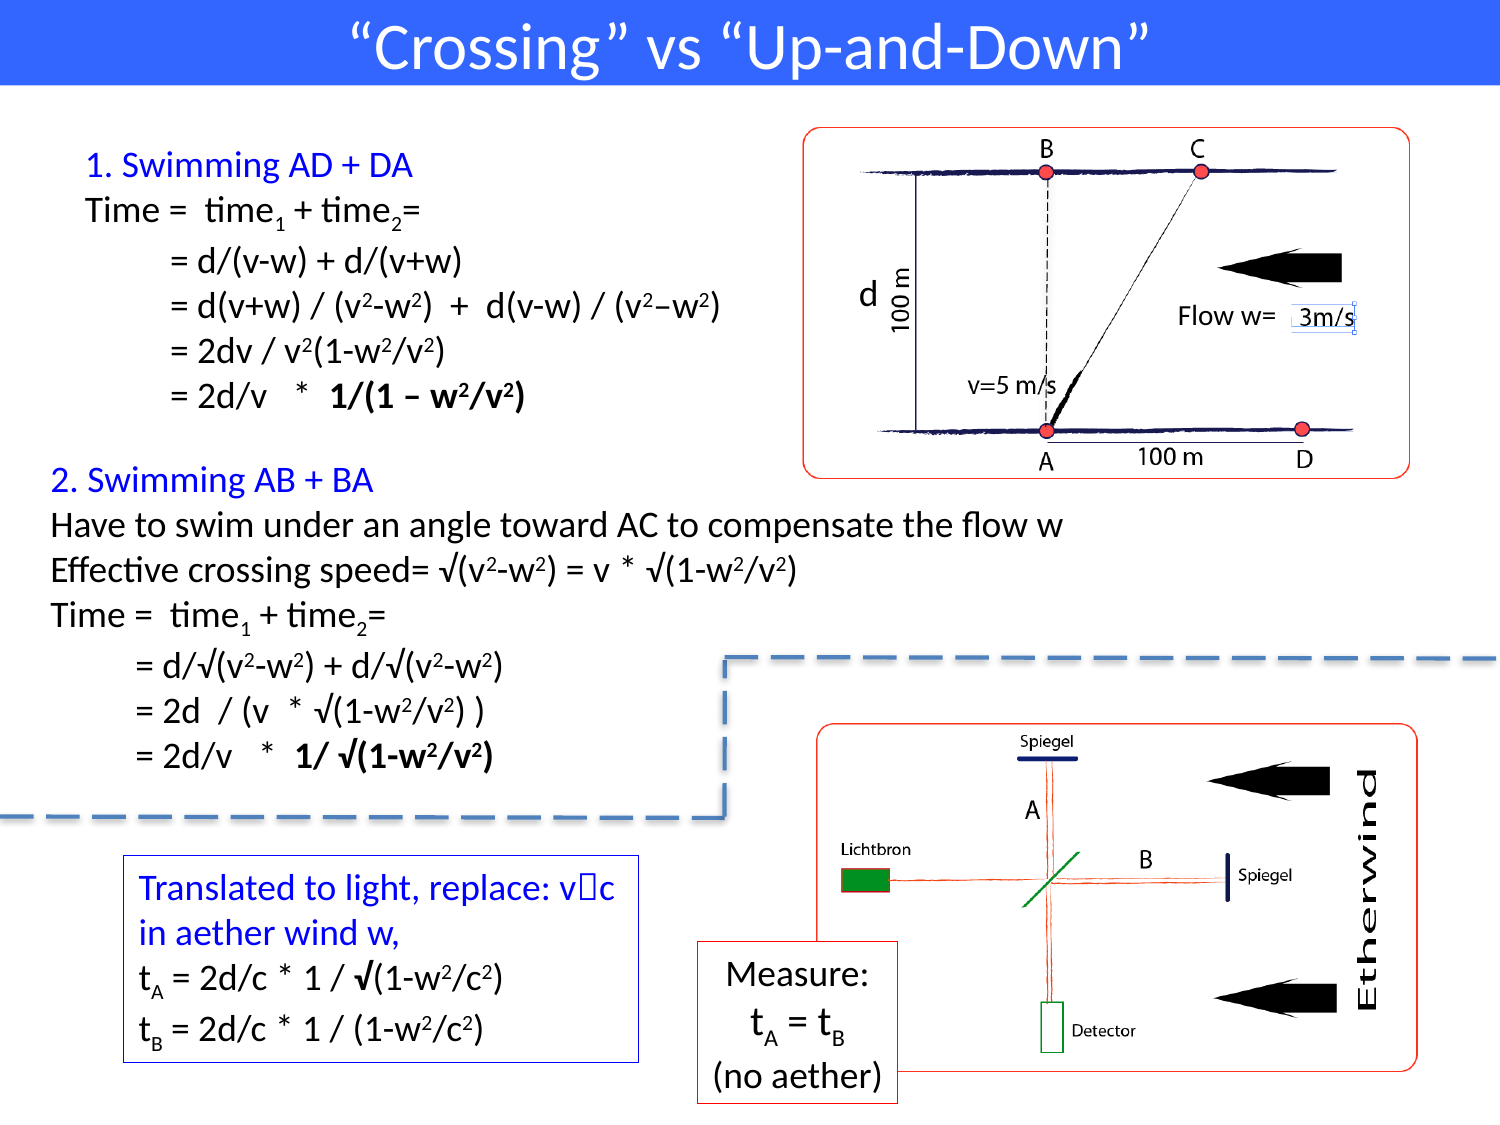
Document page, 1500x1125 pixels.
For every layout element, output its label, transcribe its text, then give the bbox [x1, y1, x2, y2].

text_box 1. Swimming AD + DA Time = time1 + time2= = d/(v-w) + d/(v+w) = d(v+w) / (v2-w2) + d(v-w) / (v2–w2) = 2dv / v2(1-w2/v2) = 2d/v * 1/(1 – w2/v2) [70, 132, 778, 424]
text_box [783, 119, 1430, 487]
title “Crossing” vs “Up-and-Down” [0, 0, 1500, 86]
text_box Measure: tA = tB (no aether) [697, 941, 898, 1104]
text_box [1045, 178, 1049, 428]
picture [804, 716, 1430, 1080]
text_box 2. Swimming AB + BA Have to swim under an angle toward AC to compensate the flow w Effective crossing speed= √(v2-w2) = v * √(1-w2/v2) Time = time1 + time2= = d/√(v2-w2) + d/√(v2-w2) = 2d / (v * √(1-w2/v2) ) = 2d/v * 1/ √(1-w2/v2) [35, 447, 1192, 784]
text_box Translated to light, replace: vc in aether wind w, tA = 2d/c * 1 / √(1-w2/c2) tB = 2d/c * 1 / (1-w2/c2) [123, 855, 639, 1063]
